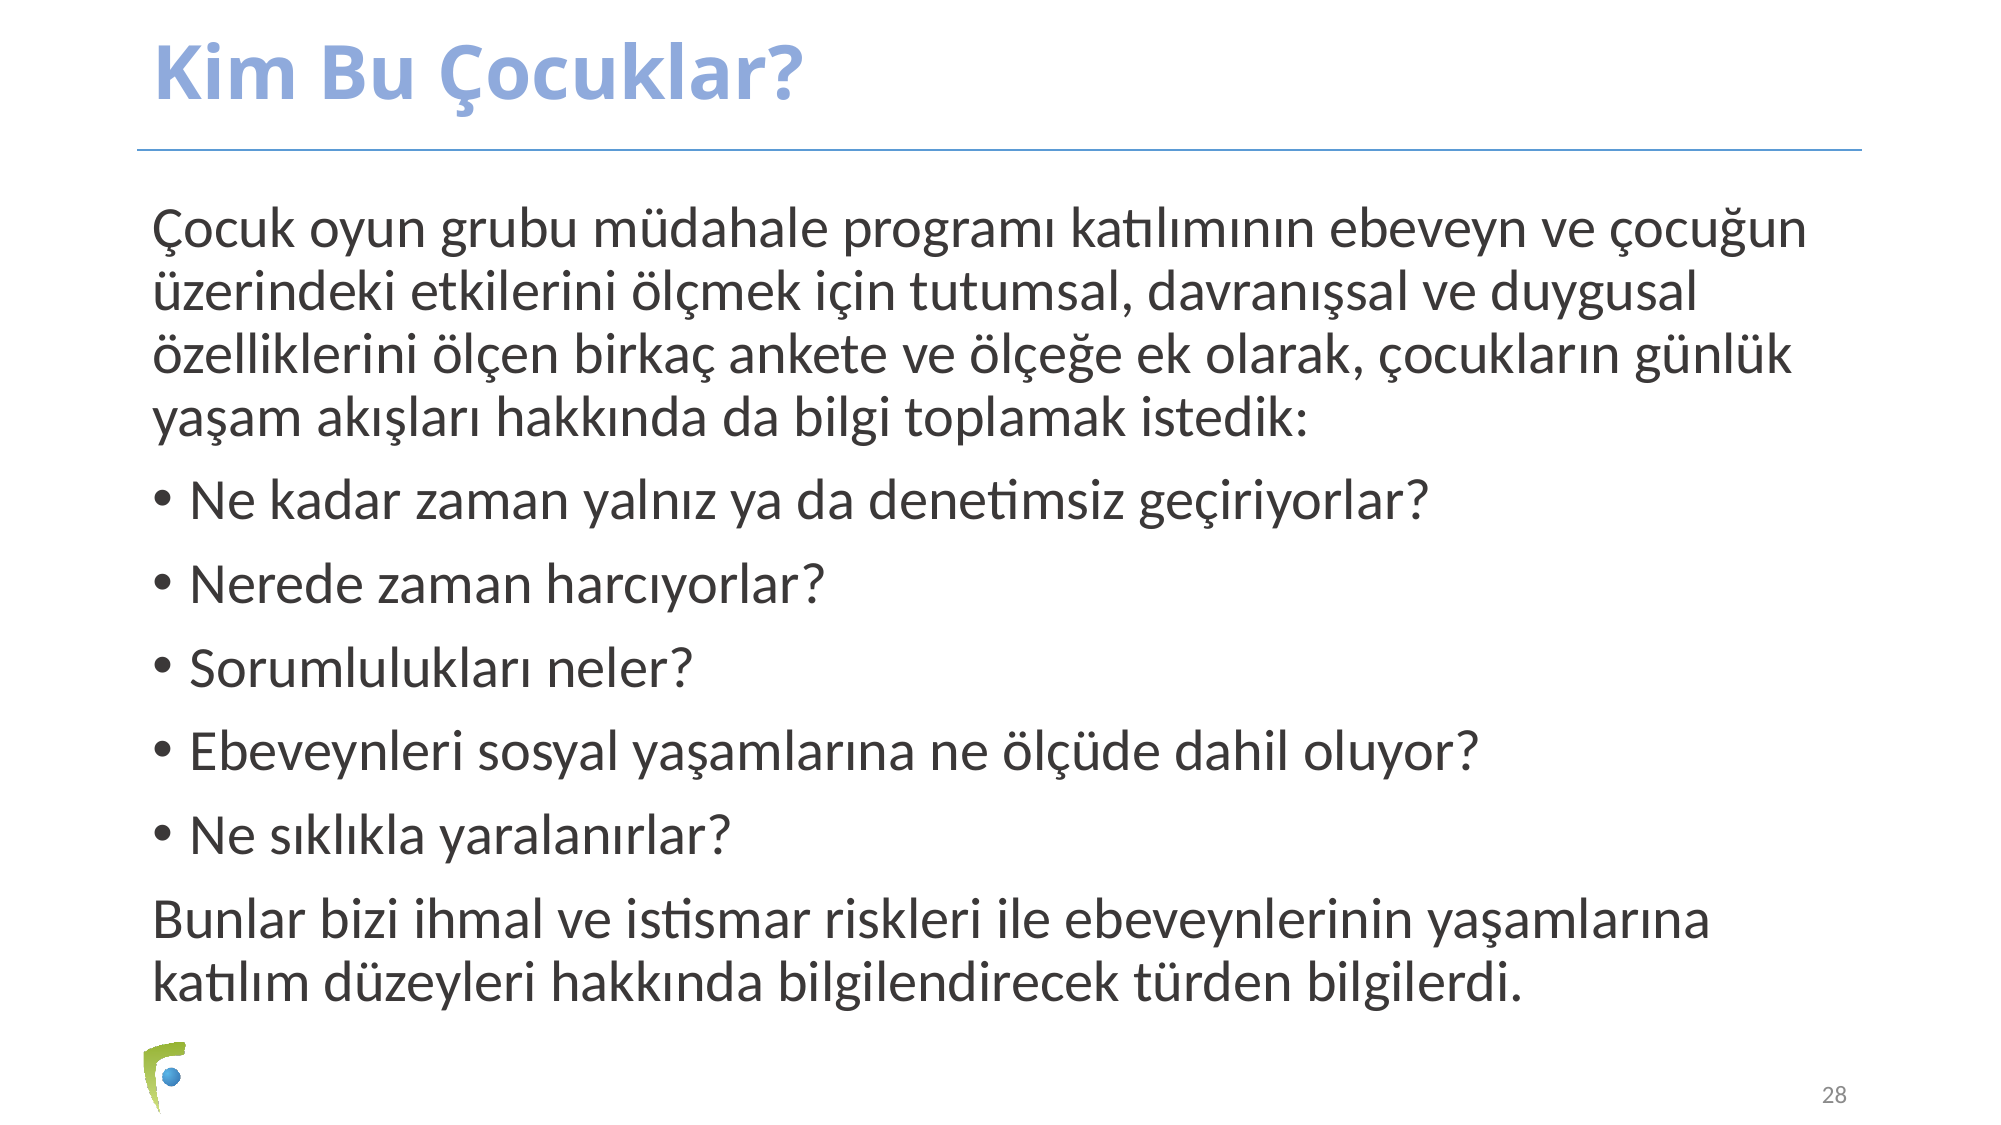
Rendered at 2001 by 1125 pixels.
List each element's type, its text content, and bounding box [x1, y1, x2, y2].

list Çocuk oyun grubu müdahale programı katılımının ebeveyn ve çocuğun üzerindeki etkilerini ölçmek için tutumsal, davranışsal ve duygusal özelliklerini ölçen birkaç ankete ve ölçeğe ek olarak, çocukların günlük yaşam akışları hakkında da bilgi toplamak istedik: Ne kadar zaman yalnız ya da denetimsiz geçiriyorlar? Nerede zaman harcıyorlar? Sorumlulukları neler? Ebeveynleri sosyal yaşamlarına ne ölçüde dahil oluyor? Ne sıklıkla yaralanırlar? Bunlar bizi ihmal ve istismar riskleri ile ebeveynlerinin yaşamlarına katılım düzeyleri hakkında bilgilendirecek türden bilgilerdi. [137, 189, 1863, 1043]
title Kim Bu Çocuklar? [137, 0, 1863, 150]
slide_number 28 [1412, 1064, 1863, 1124]
picture [143, 1043, 189, 1114]
